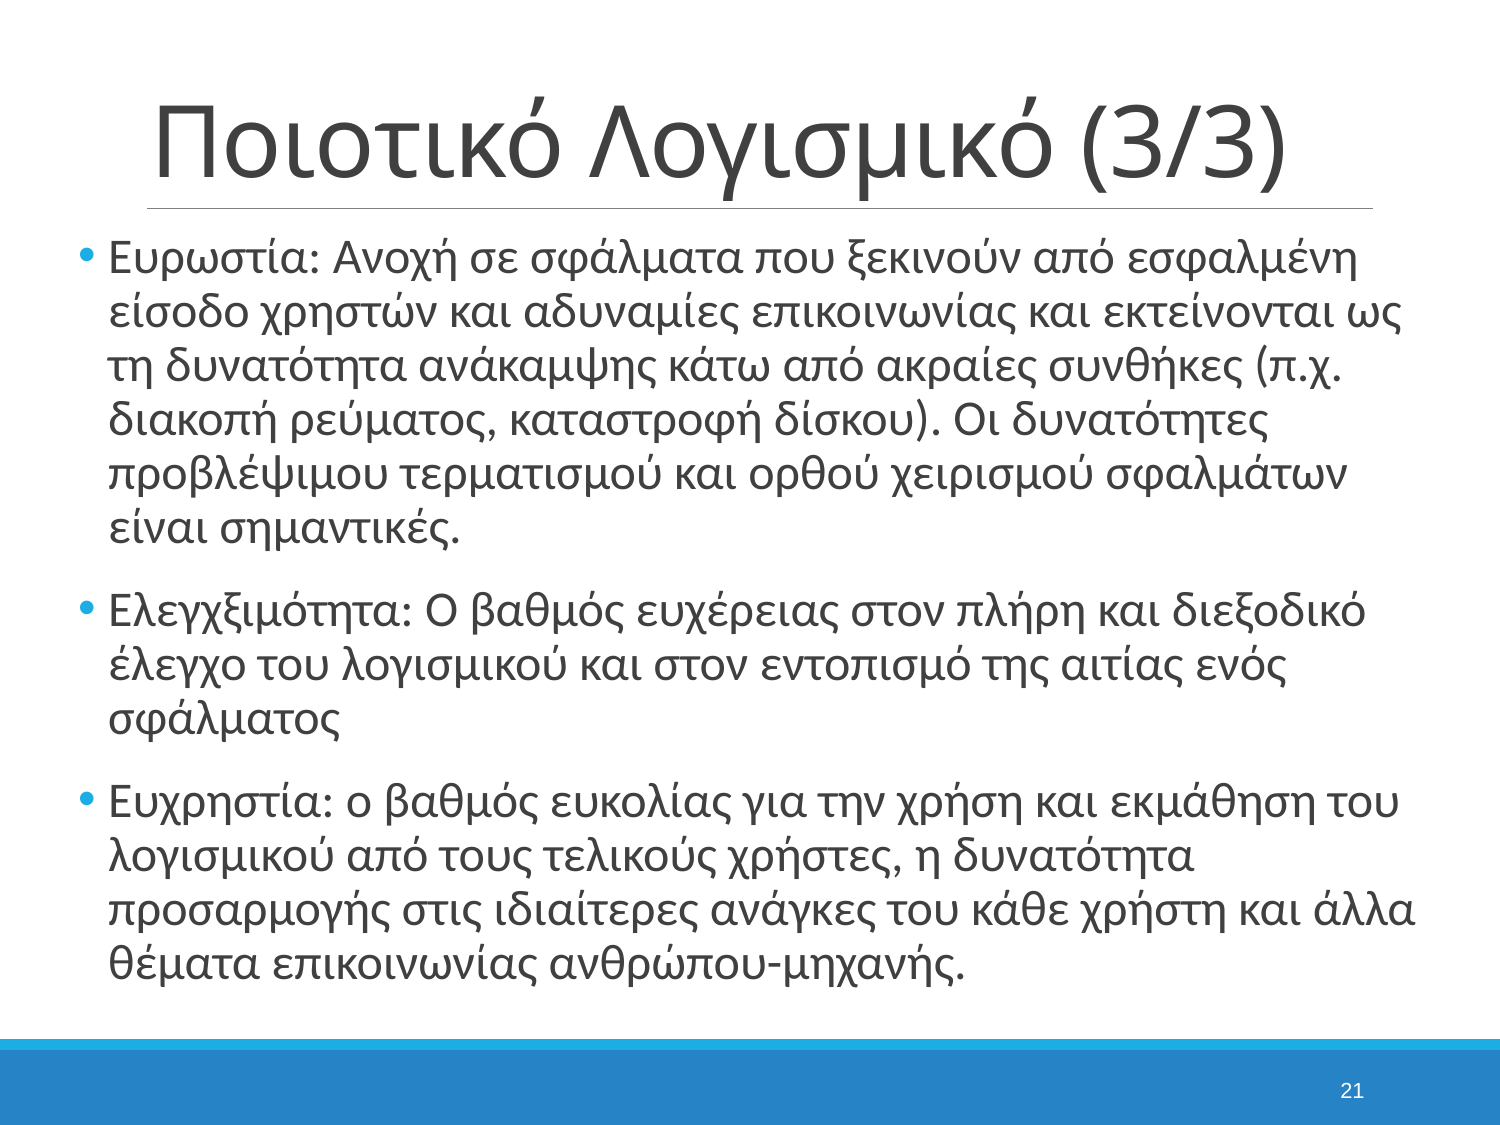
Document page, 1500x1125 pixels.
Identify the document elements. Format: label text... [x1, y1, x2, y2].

title Ποιοτικό Λογισμικό (3/3) [135, 16, 1373, 206]
list Ευρωστία: Ανοχή σε σφάλματα που ξεκινούν από εσφαλμένη είσοδο χρηστών και αδυναμίες επικοινωνίας και εκτείνονται ως τη δυνατότητα ανάκαμψης κάτω από ακραίες συνθήκες (π.χ. διακοπή ρεύματος, καταστροφή δίσκου). Οι δυνατότητες προβλέψιμου τερματισμού και ορθού χειρισμού σφαλμάτων είναι σημαντικές. Ελεγχξιμότητα: Ο βαθμός ευχέρειας στον πλήρη και διεξοδικό έλεγχο του λογισμικού και στον εντοπισμό της αιτίας ενός σφάλματος Ευχρηστία: ο βαθμός ευκολίας για την χρήση και εκμάθηση του λογισμικού από τους τελικούς χρήστες, η δυνατότητα προσαρμογής στις ιδιαίτερες ανάγκες του κάθε χρήστη και άλλα θέματα επικοινωνίας ανθρώπου-μηχανής. [78, 222, 1429, 1102]
slide_number 21 [1218, 1059, 1380, 1120]
